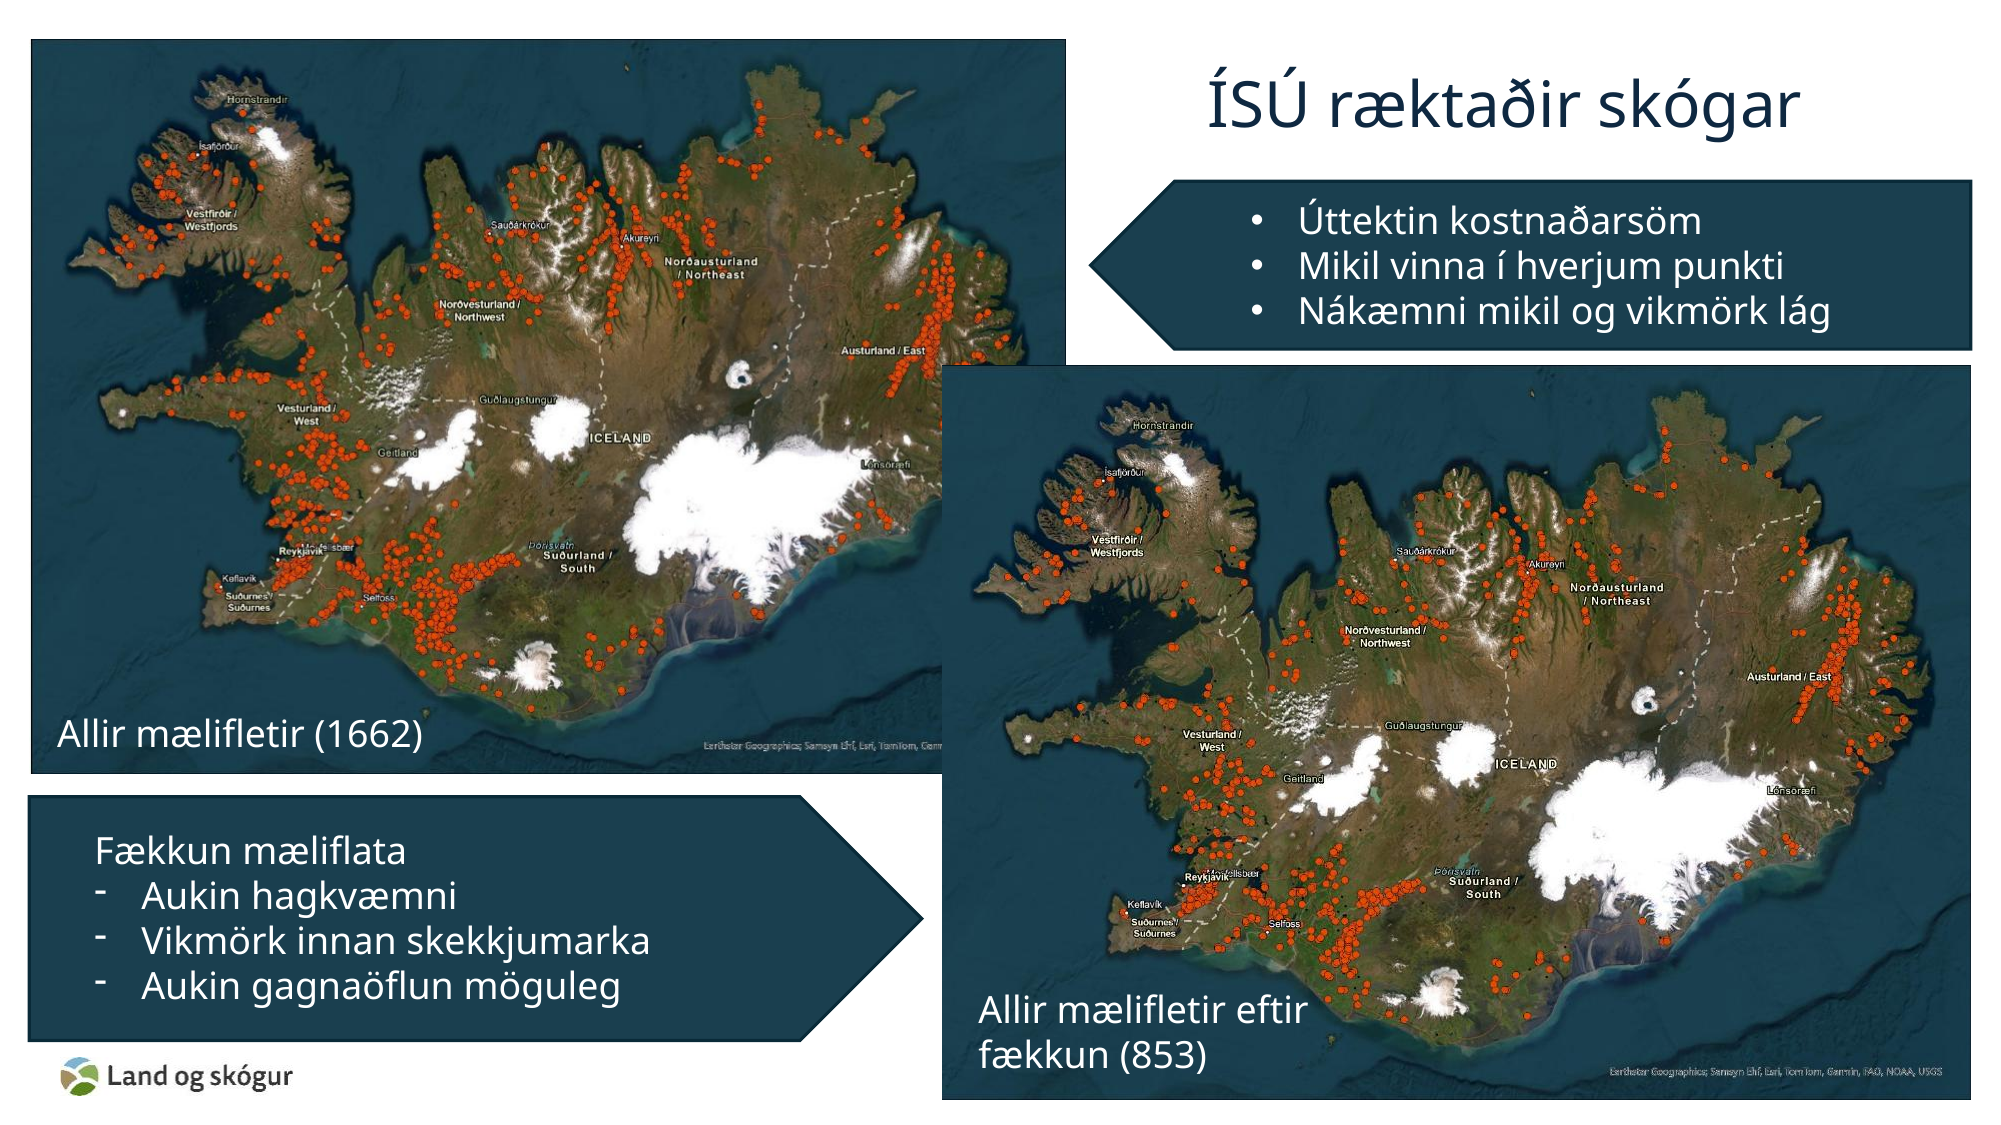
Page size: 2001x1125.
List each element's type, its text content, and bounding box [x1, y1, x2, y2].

picture [60, 1056, 295, 1097]
text_box Úttektin kostnaðarsöm Mikil vinna í hverjum punkti Nákæmni mikil og vikmörk lág [1235, 189, 1908, 340]
text_box [1088, 179, 1973, 351]
text_box Fækkun mæliflata Aukin hagkvæmni Vikmörk innan skekkjumarka Aukin gagnaöflun möguleg [79, 820, 795, 1015]
picture [28, 39, 1972, 1101]
title ÍSÚ ræktaðir skógar [1192, 39, 1905, 174]
text_box [27, 795, 925, 1043]
